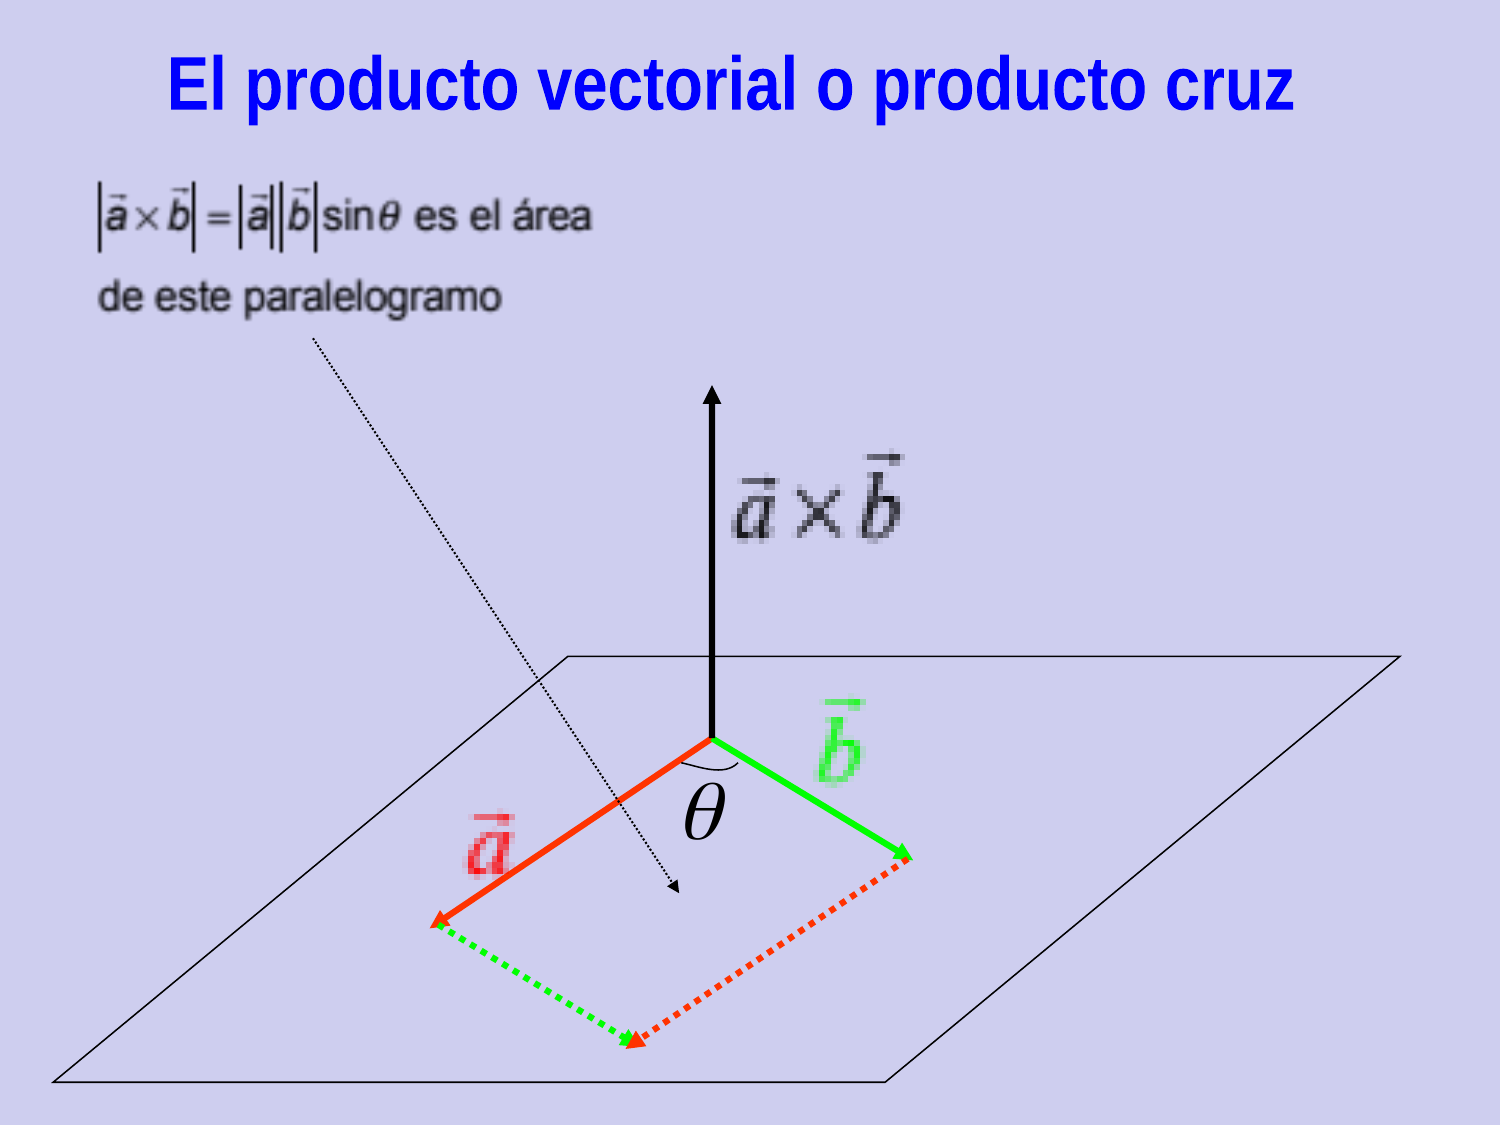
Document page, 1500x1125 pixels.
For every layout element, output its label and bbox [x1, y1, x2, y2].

text_box [429, 891, 486, 929]
text_box [53, 656, 1400, 1083]
text_box [93, 173, 597, 323]
text_box [802, 676, 879, 789]
text_box [667, 879, 680, 894]
text_box [721, 431, 918, 545]
text_box [625, 1036, 644, 1049]
text_box [671, 761, 742, 861]
text_box [808, 797, 914, 861]
text_box [705, 385, 719, 739]
text_box [450, 790, 528, 882]
